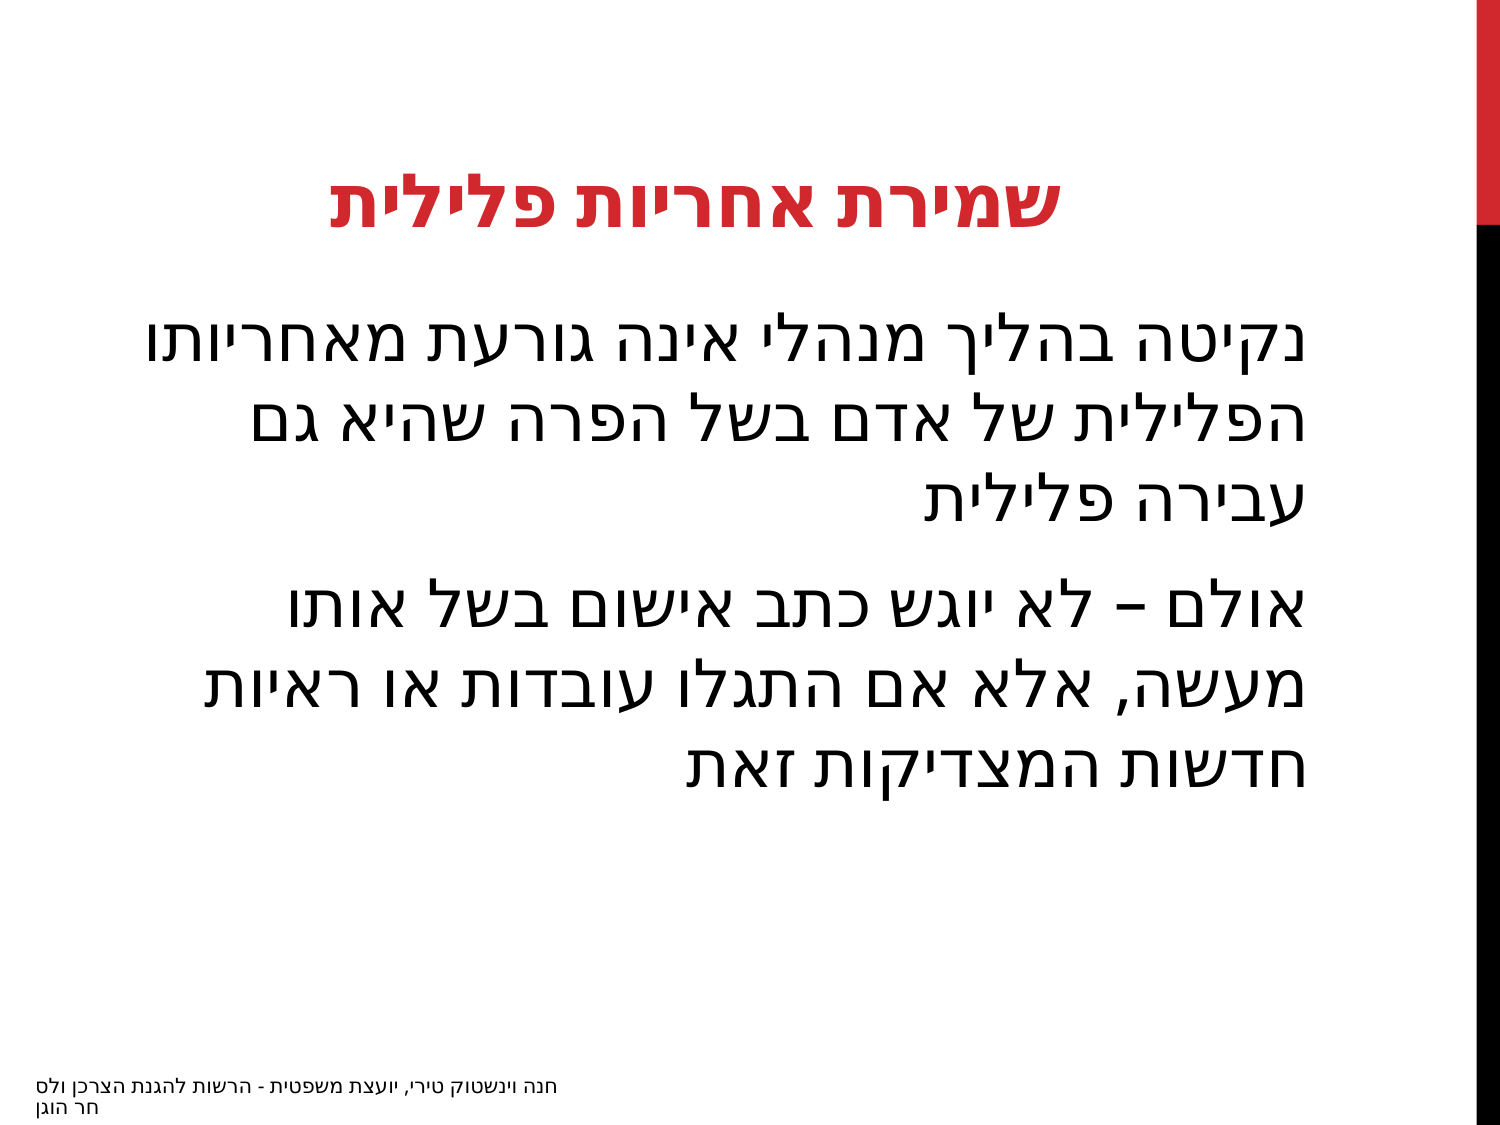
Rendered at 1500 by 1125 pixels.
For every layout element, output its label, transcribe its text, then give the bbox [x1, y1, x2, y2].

title שמירת אחריות פלילית [75, 25, 1317, 250]
footer חנה וינשטוק טירי, יועצת משפטית - הרשות להגנת הצרכן ולסחר הוגן [75, 1065, 638, 1112]
list נקיטה בהליך מנהלי אינה גורעת מאחריותו הפלילית של אדם בשל הפרה שהיא גם עבירה פלילית אולם – לא יוגש כתב אישום בשל אותו מעשה, אלא אם התגלו עובדות או ראיות חדשות המצדיקות זאת [75, 287, 1325, 1005]
